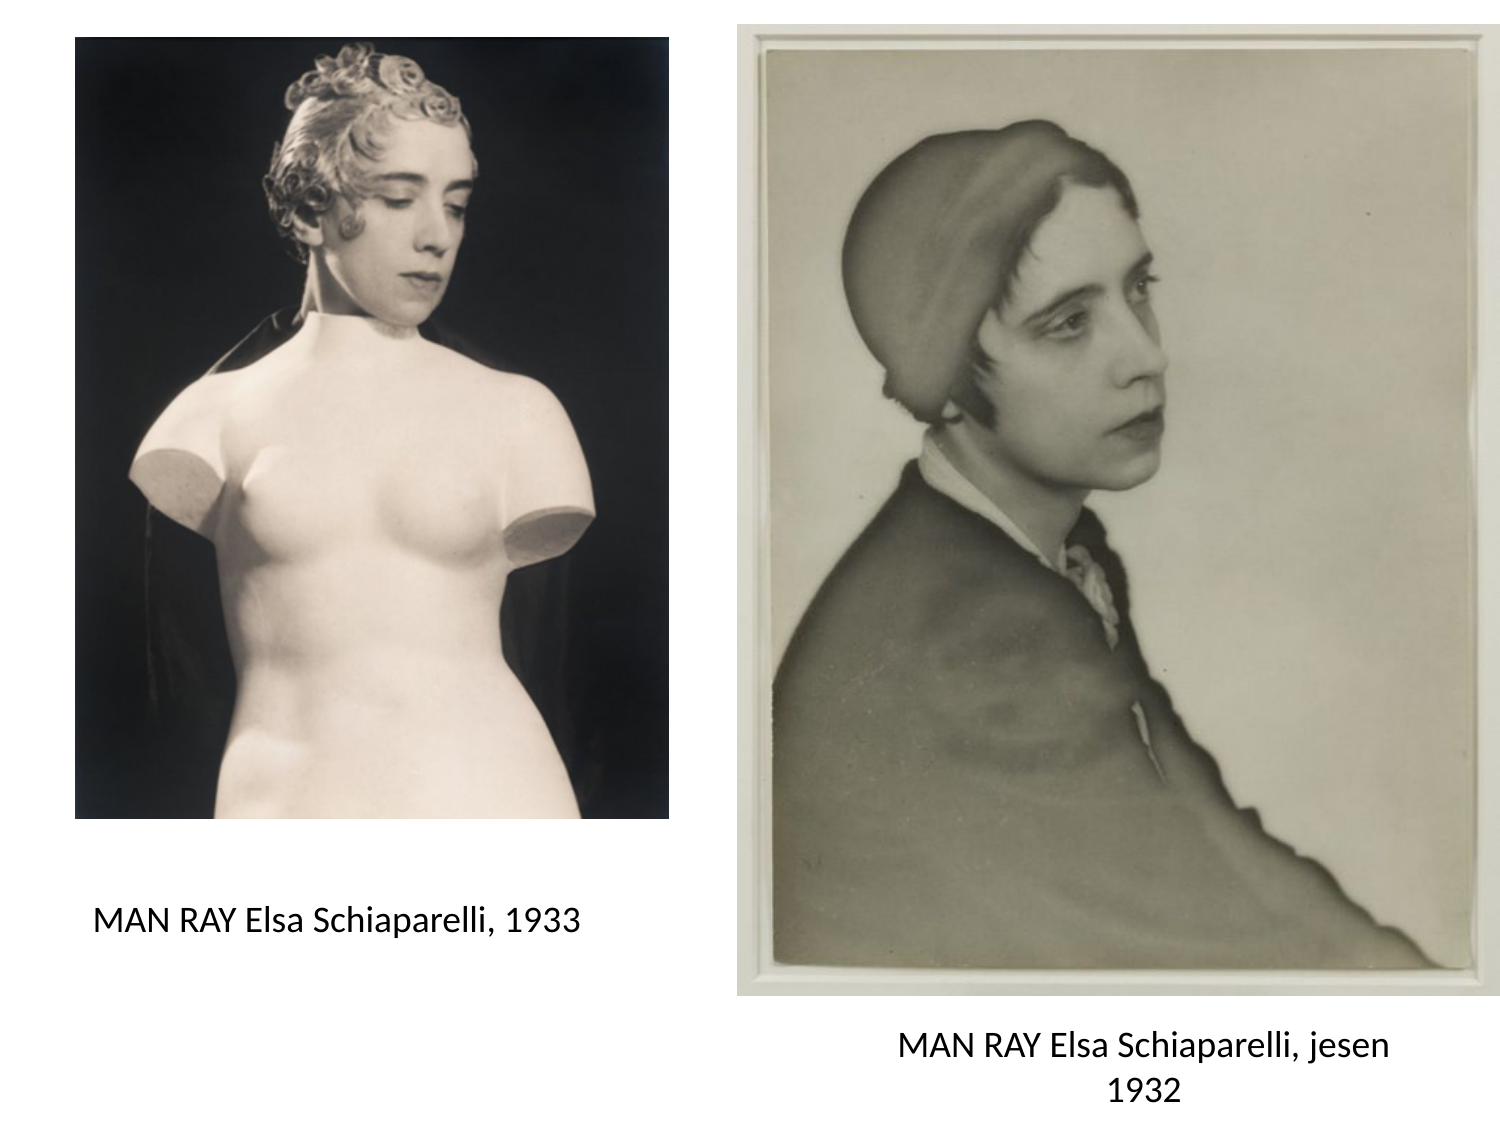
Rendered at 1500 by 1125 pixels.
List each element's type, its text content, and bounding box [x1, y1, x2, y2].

picture [737, 24, 1500, 996]
text_box MAN RAY Elsa Schiaparelli, 1933 [77, 887, 596, 948]
text_box MAN RAY Elsa Schiaparelli, jesen 1932 [874, 1012, 1413, 1118]
picture [74, 37, 669, 819]
